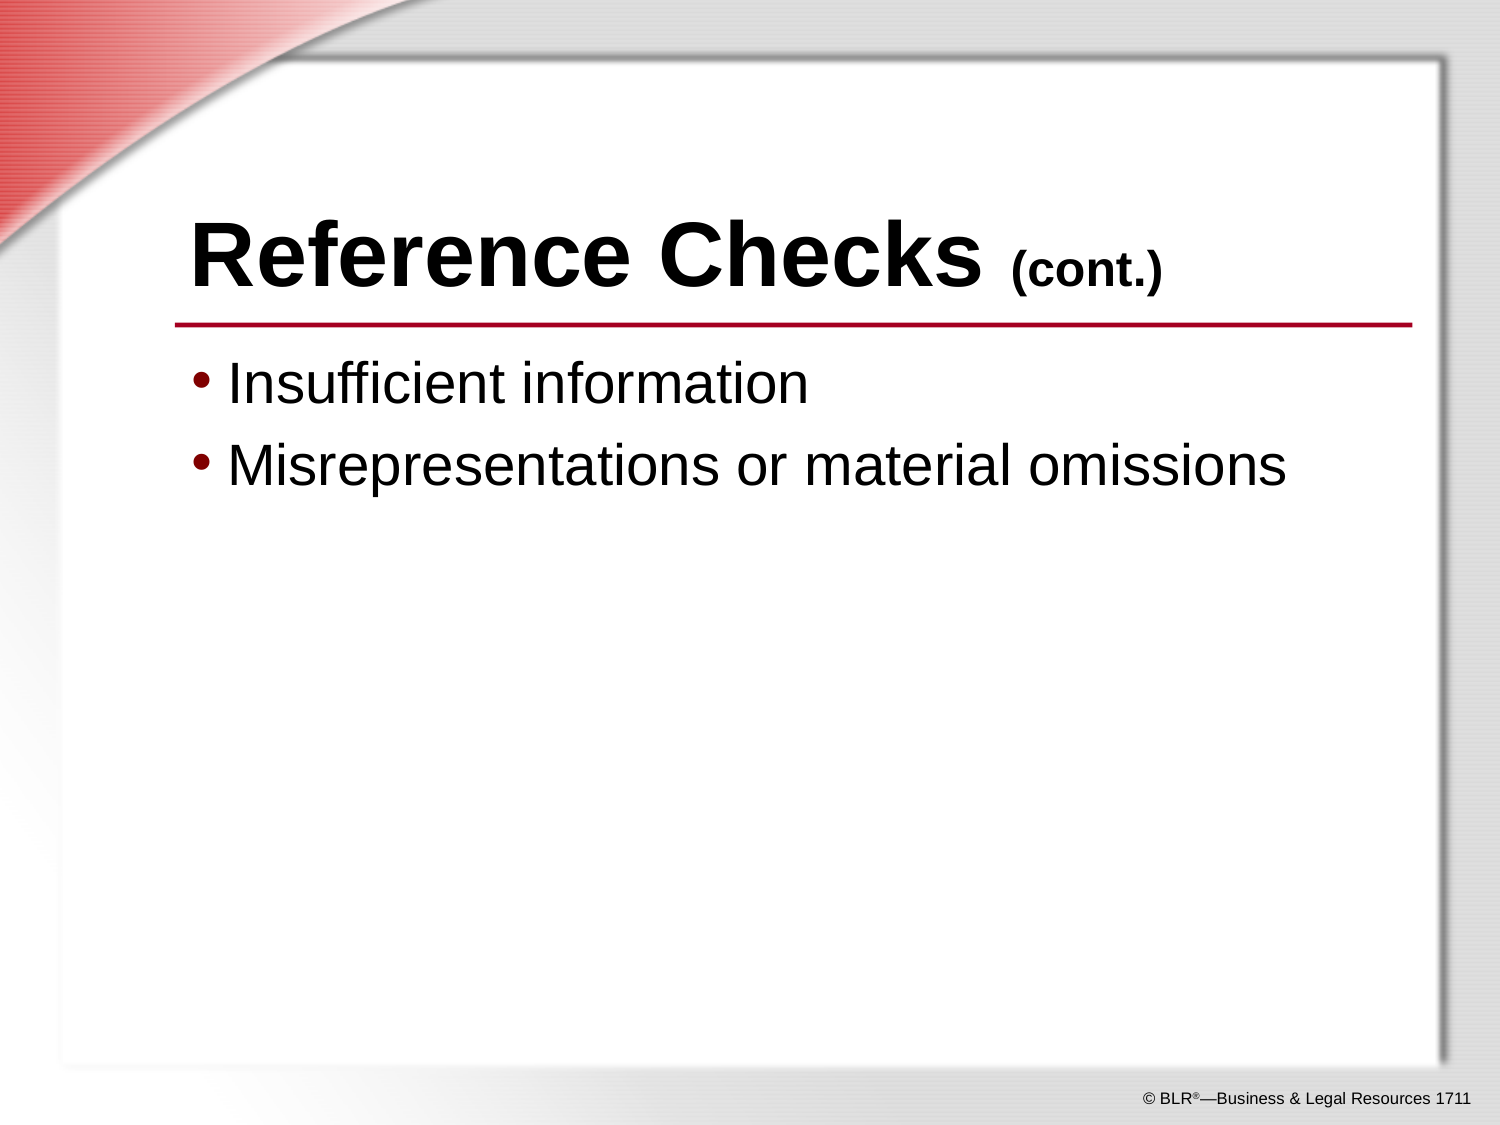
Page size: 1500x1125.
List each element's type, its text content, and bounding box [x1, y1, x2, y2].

picture [0, 0, 1500, 1125]
list Insufficient information Misrepresentations or material omissions [174, 337, 1413, 1025]
title Reference Checks (cont.) [174, 187, 1413, 313]
